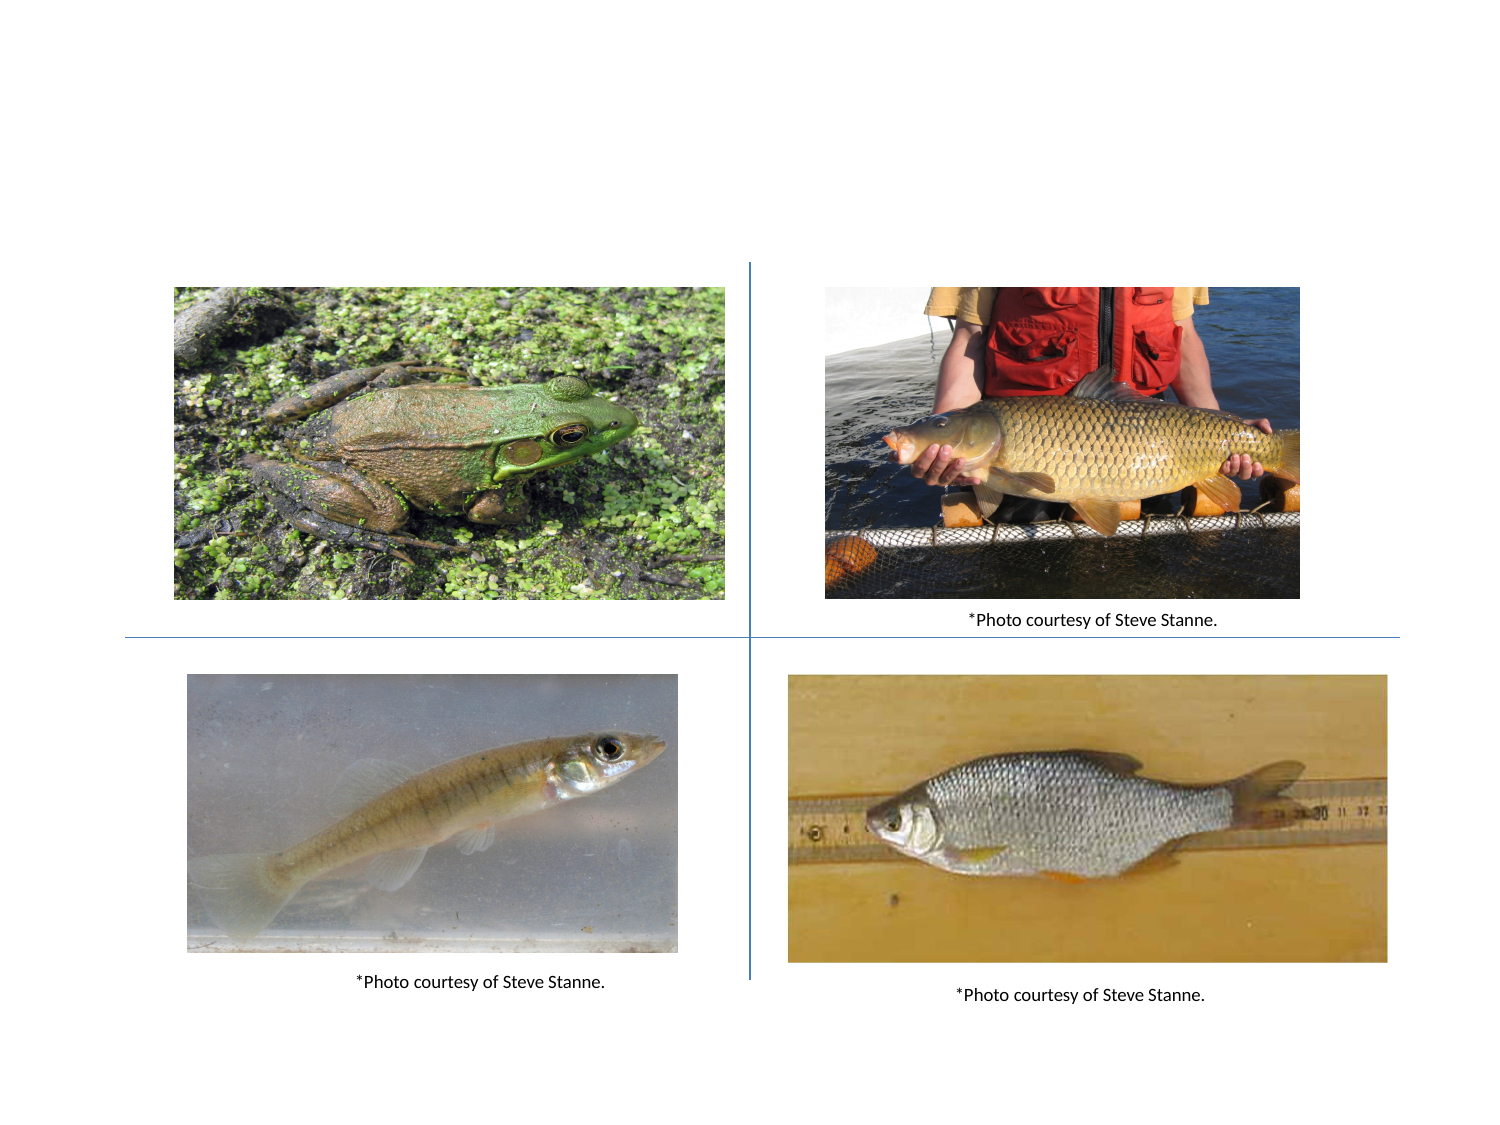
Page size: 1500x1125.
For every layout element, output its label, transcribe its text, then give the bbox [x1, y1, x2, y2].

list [174, 287, 726, 601]
picture [787, 674, 1388, 963]
text_box *Photo courtesy of Steve Stanne. [952, 608, 1233, 636]
picture [187, 674, 679, 953]
picture [824, 287, 1301, 600]
text_box *Photo courtesy of Steve Stanne. [939, 975, 1221, 1013]
text_box *Photo courtesy of Steve Stanne. [339, 962, 621, 1000]
